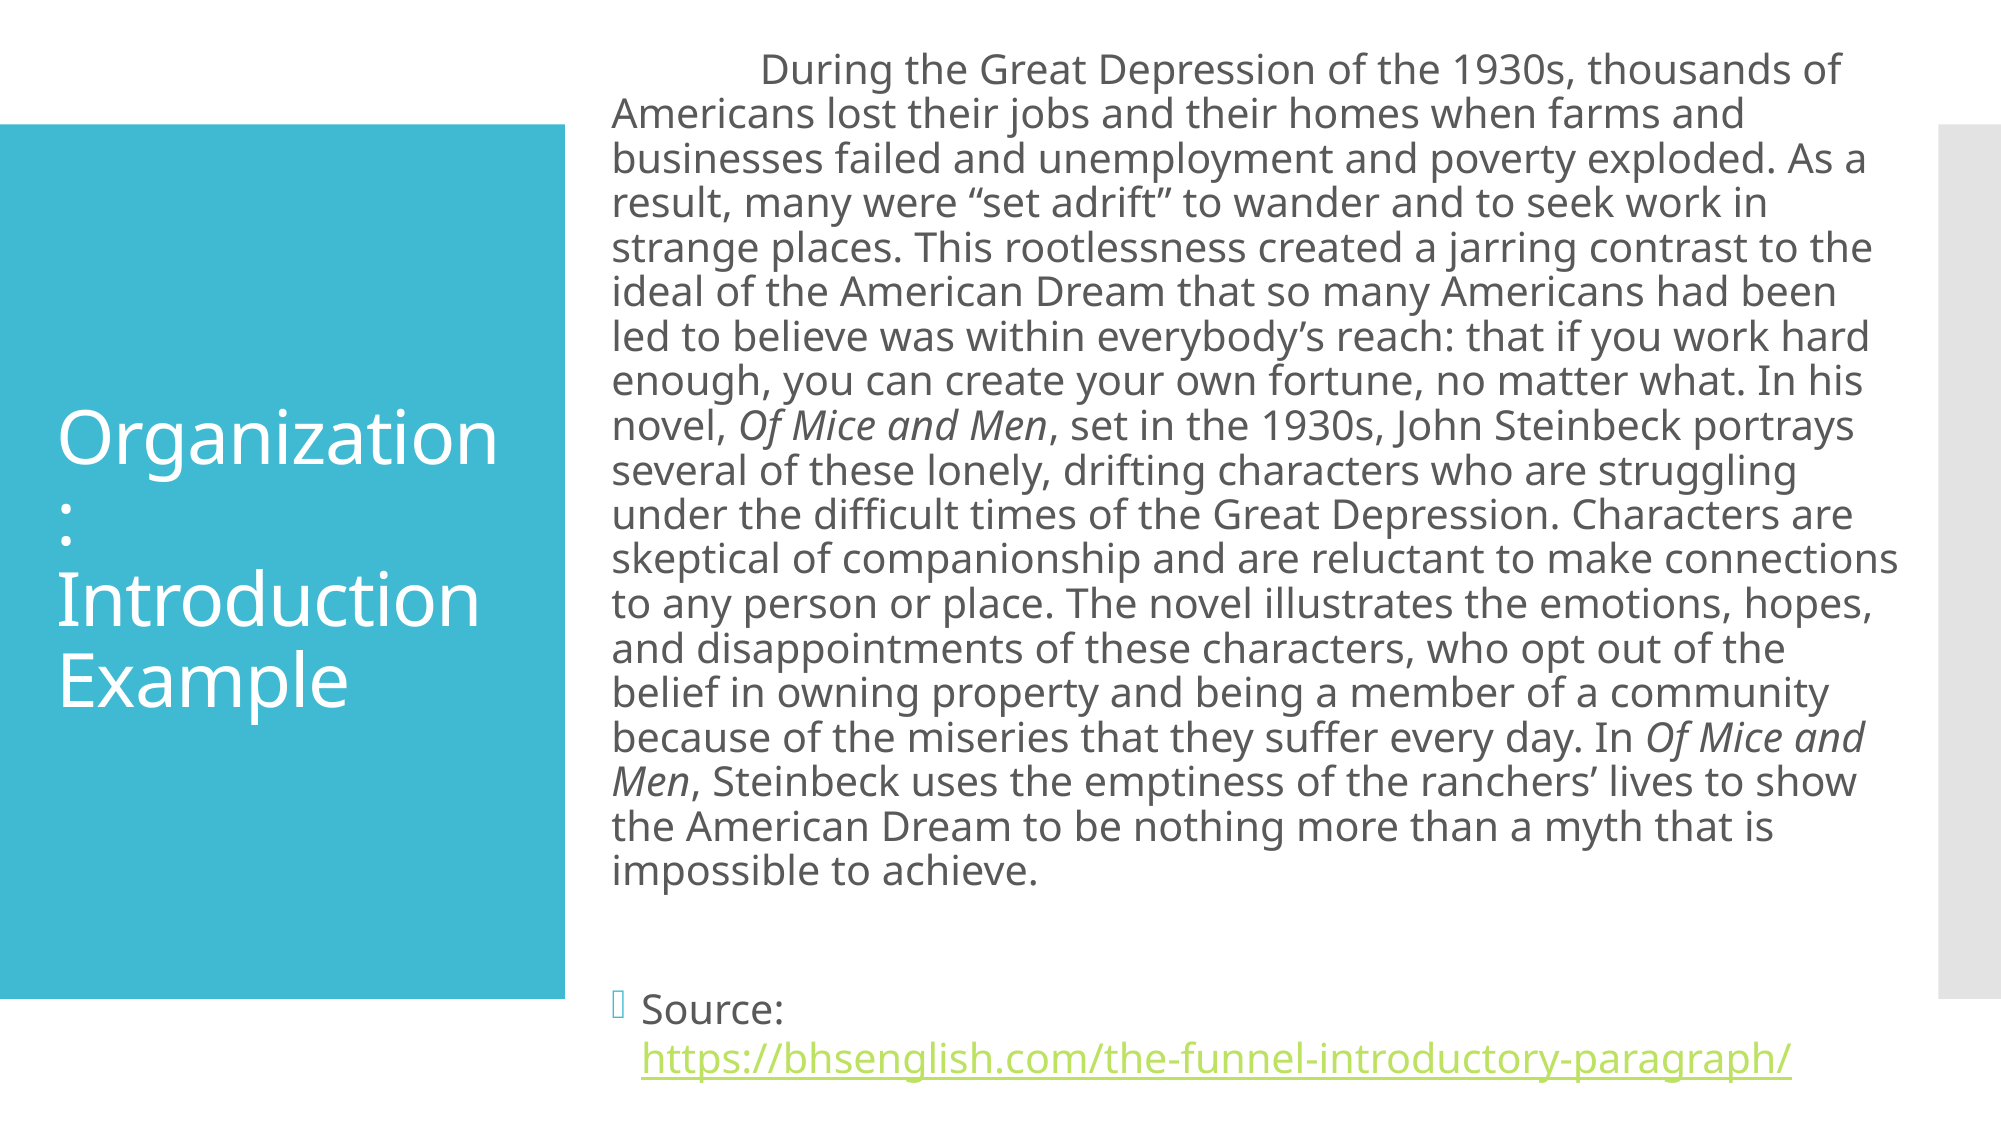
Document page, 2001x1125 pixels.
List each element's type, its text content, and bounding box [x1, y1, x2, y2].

title Organization: Introduction Example [41, 184, 525, 940]
list During the Great Depression of the 1930s, thousands of Americans lost their jobs and their homes when farms and businesses failed and unemployment and poverty exploded. As a result, many were “set adrift” to wander and to seek work in strange places. This rootlessness created a jarring contrast to the ideal of the American Dream that so many Americans had been led to believe was within everybody’s reach: that if you work hard enough, you can create your own fortune, no matter what. In his novel, Of Mice and Men, set in the 1930s, John Steinbeck portrays several of these lonely, drifting characters who are struggling under the difficult times of the Great Depression. Characters are skeptical of companionship and are reluctant to make connections to any person or place. The novel illustrates the emotions, hopes, and disappointments of these characters, who opt out of the belief in owning property and being a member of a community because of the miseries that they suffer every day. In Of Mice and Men, Steinbeck uses the emptiness of the ranchers’ lives to show the American Dream to be nothing more than a myth that is impossible to achieve. Source: https://bhsenglish.com/the-funnel-introductory-paragraph/ [596, 39, 1918, 1093]
